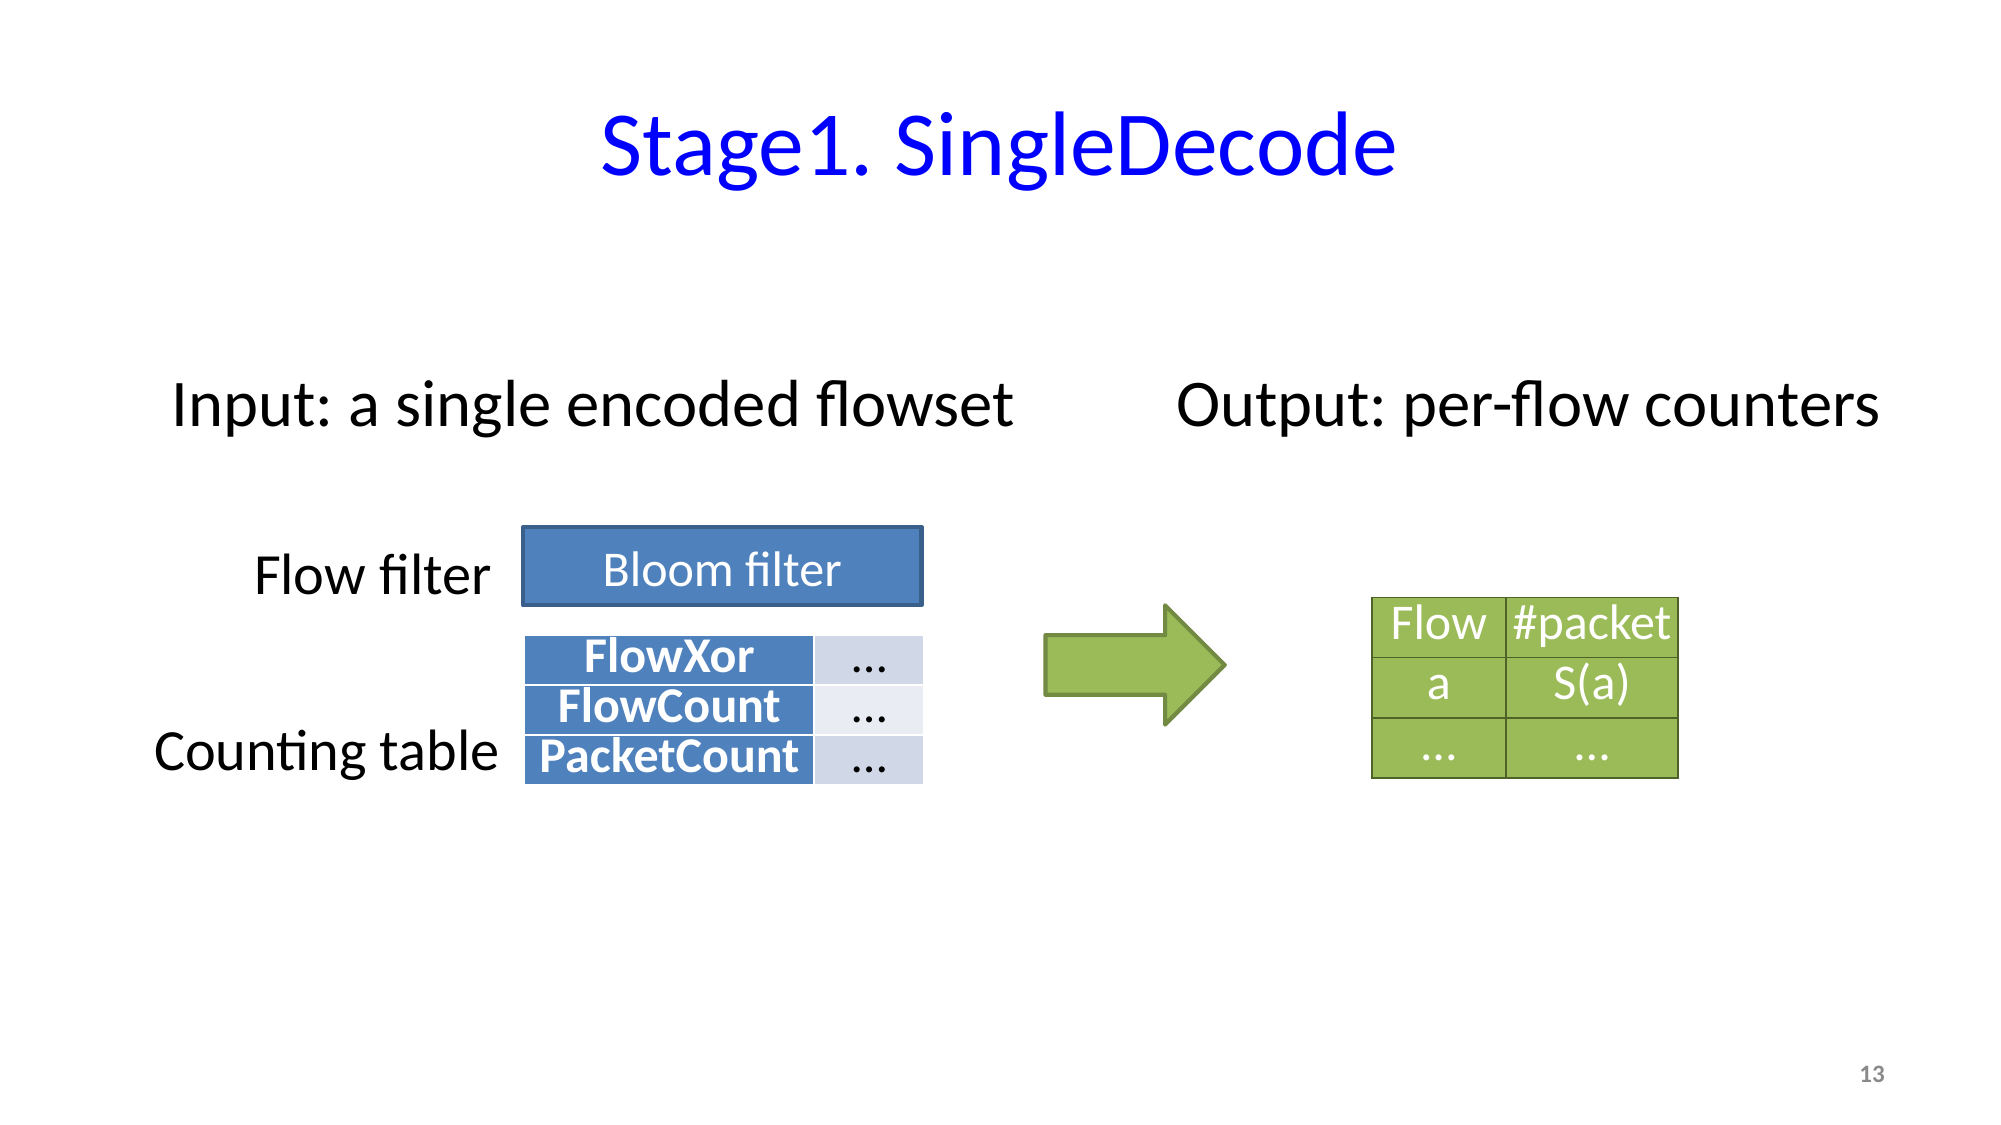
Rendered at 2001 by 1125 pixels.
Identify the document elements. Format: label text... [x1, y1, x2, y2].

table_cell … [1507, 719, 1677, 777]
table_cell a [1373, 658, 1505, 717]
text_box Input: a single encoded flowset [157, 352, 1030, 448]
title Stage1. SingleDecode [99, 44, 1901, 233]
table_header #packet [1507, 598, 1677, 657]
text_box Output: per-flow counters [1161, 352, 1896, 448]
slide_number 13 [1433, 1042, 1900, 1103]
text_box [1043, 603, 1227, 727]
table_header Flow [1373, 598, 1505, 657]
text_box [136, 526, 925, 815]
table_cell … [1373, 719, 1505, 777]
table_cell S(a) [1507, 658, 1677, 717]
